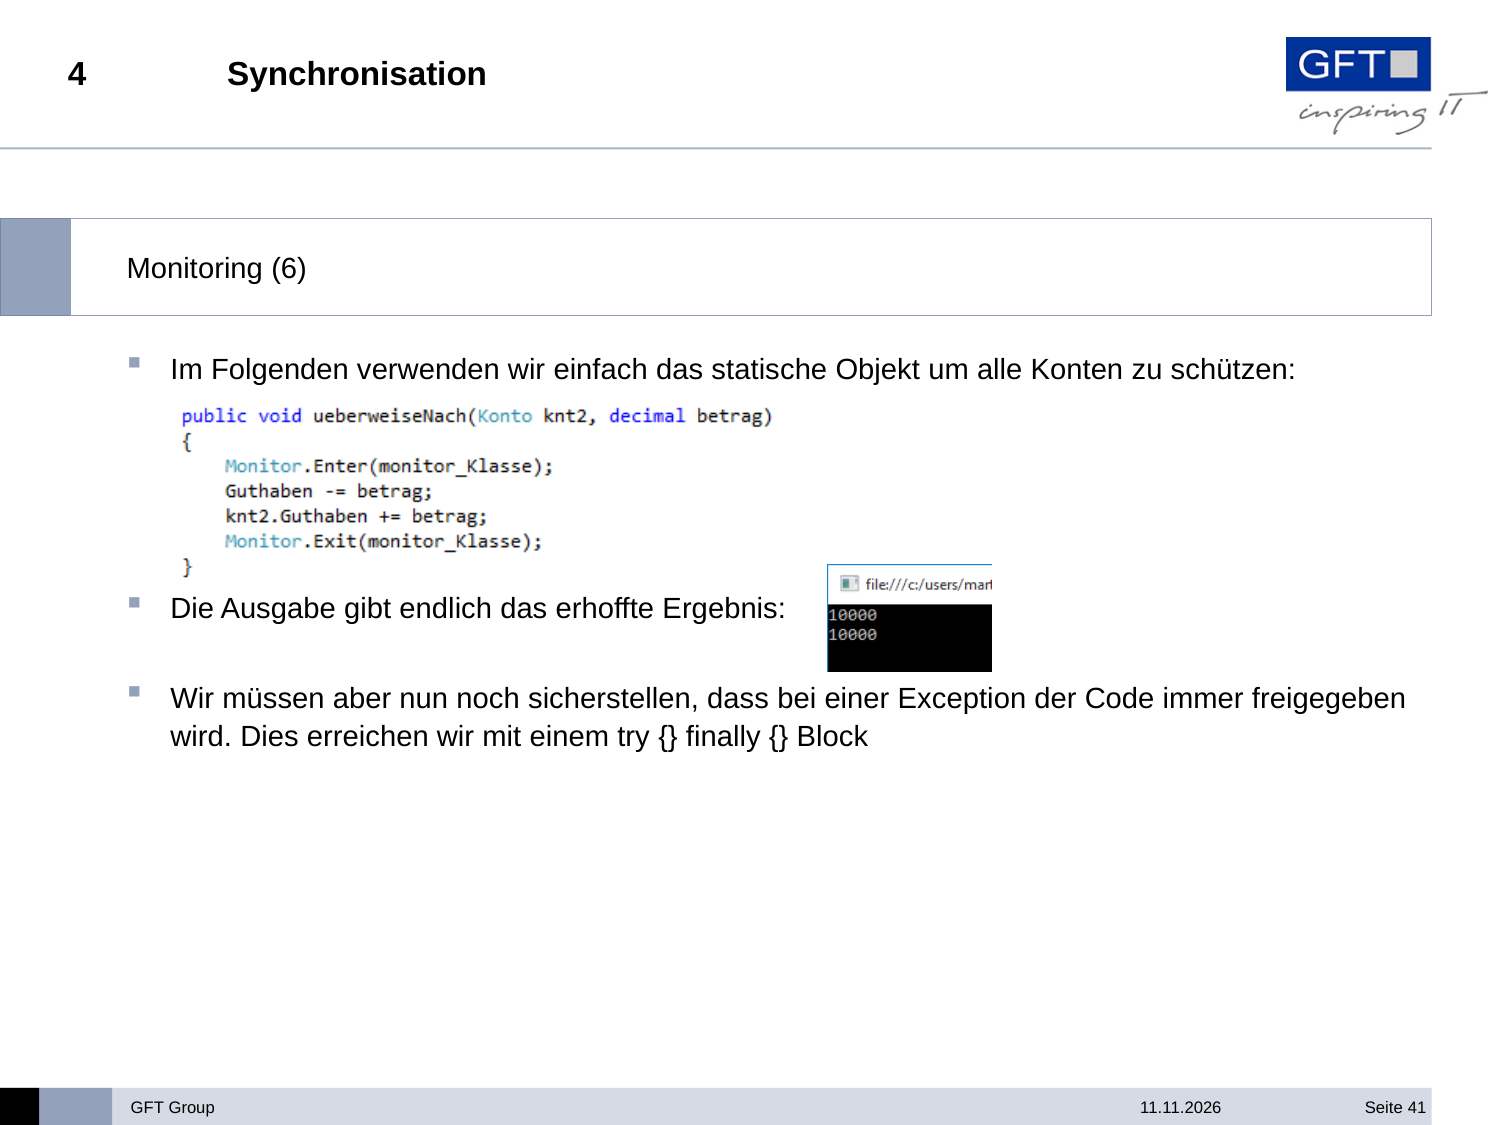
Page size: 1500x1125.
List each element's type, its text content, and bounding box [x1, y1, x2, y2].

picture [174, 401, 780, 590]
list Monitoring (6) [70, 218, 1432, 316]
title 4 Synchronisation [67, 46, 1240, 150]
list Im Folgenden verwenden wir einfach das statische Objekt um alle Konten zu schützen: Die Ausgabe gibt endlich das erhoffte Ergebnis: Wir müssen aber nun noch sicherstellen, dass bei einer Exception der Code immer freigegeben wird. Dies erreichen wir mit einem try {} finally {} Block [126, 316, 1432, 1026]
picture [826, 563, 992, 672]
picture [1286, 37, 1488, 135]
